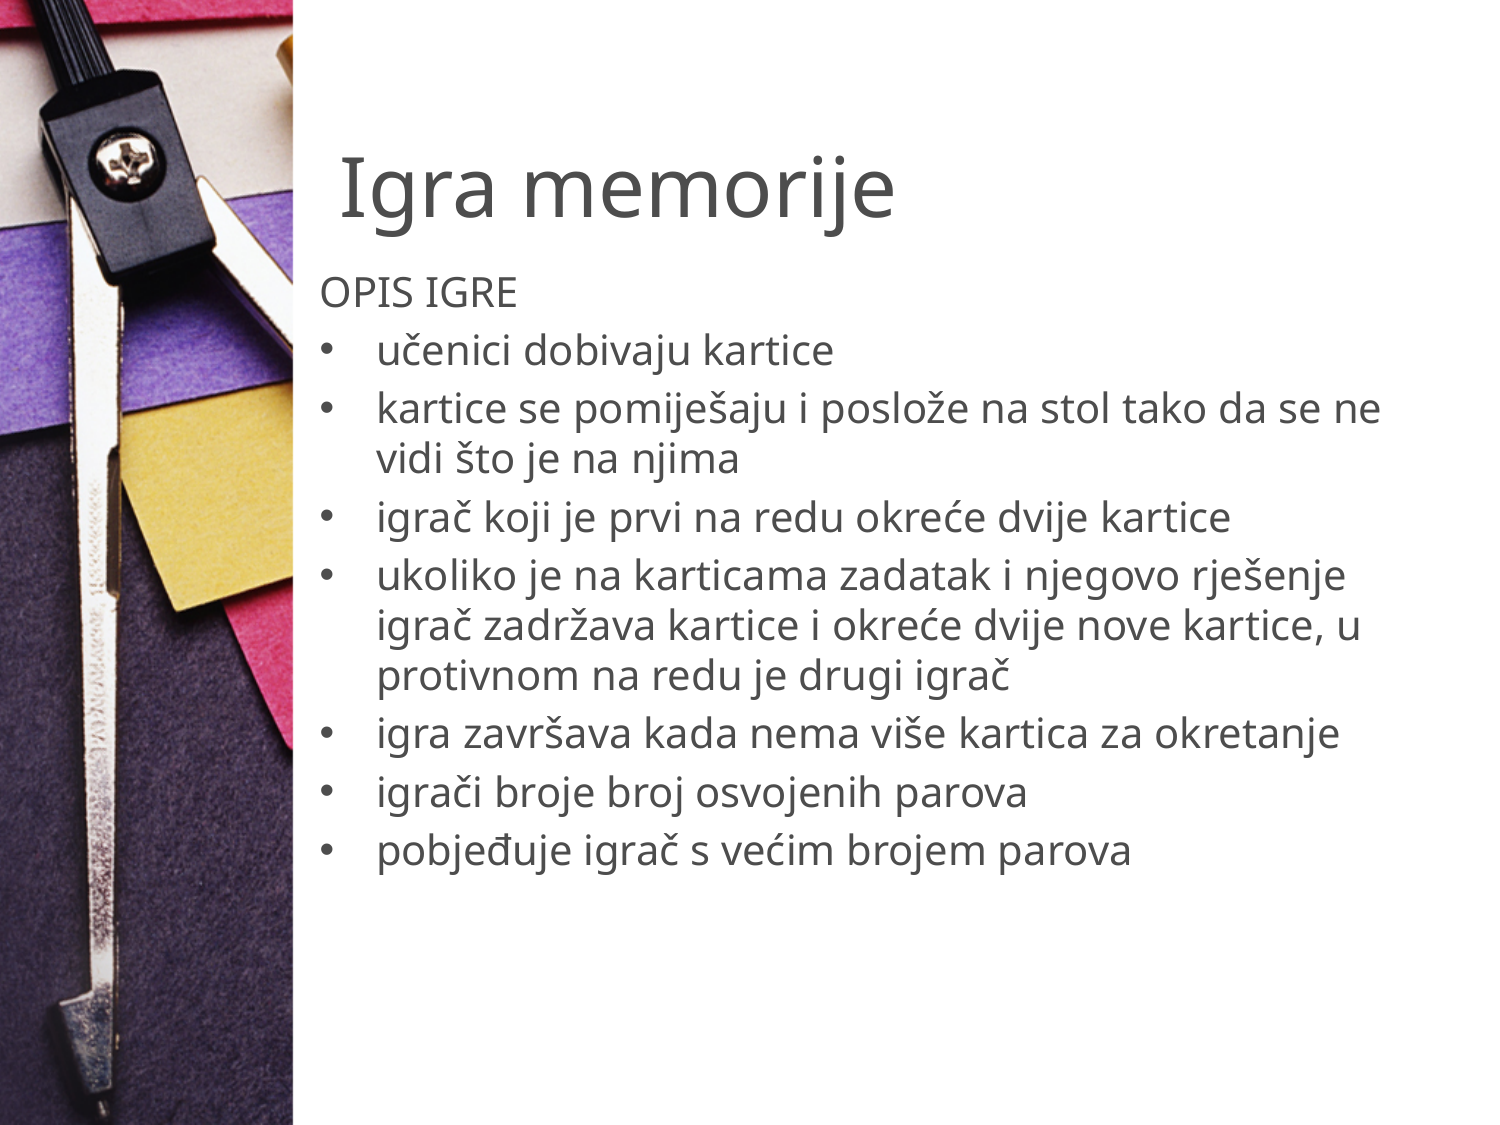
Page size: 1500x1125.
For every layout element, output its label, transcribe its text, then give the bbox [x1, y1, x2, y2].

title Igra memorije [324, 124, 1463, 243]
picture [0, 0, 1500, 1125]
list OPIS IGRE učenici dobivaju kartice kartice se pomiješaju i poslože na stol tako da se ne vidi što je na njima igrač koji je prvi na redu okreće dvije kartice ukoliko je na karticama zadatak i njegovo rješenje igrač zadržava kartice i okreće dvije nove kartice, u protivnom na redu je drugi igrač igra završava kada nema više kartica za okretanje igrači broje broj osvojenih parova pobjeđuje igrač s većim brojem parova [304, 257, 1443, 959]
